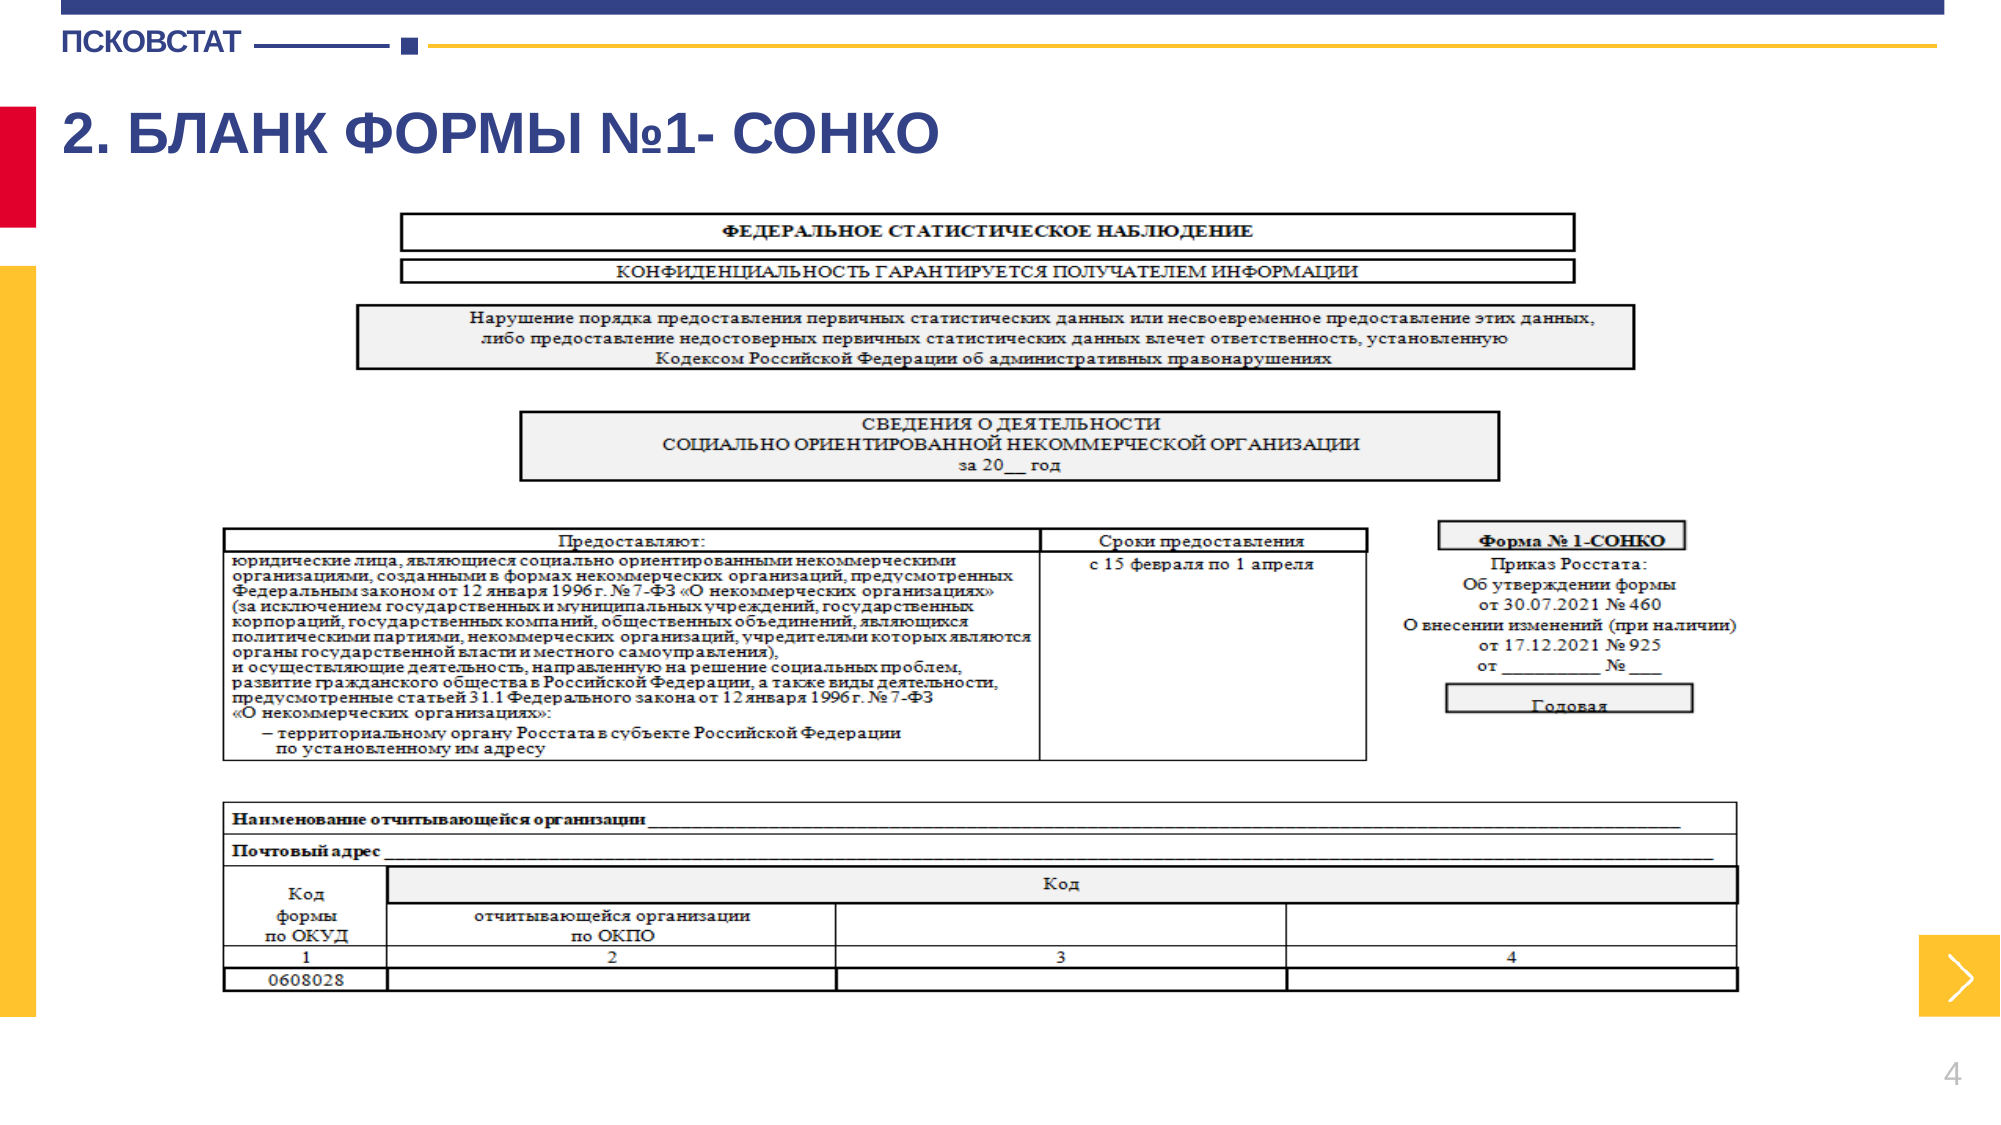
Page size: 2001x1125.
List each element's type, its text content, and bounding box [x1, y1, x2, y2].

picture [90, 183, 1821, 1038]
list 2. БЛАНК ФОРМЫ №1- СОНКО [47, 87, 1938, 184]
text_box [254, 37, 1938, 58]
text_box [1918, 934, 2000, 1017]
slide_number 4 [1527, 1042, 1978, 1103]
